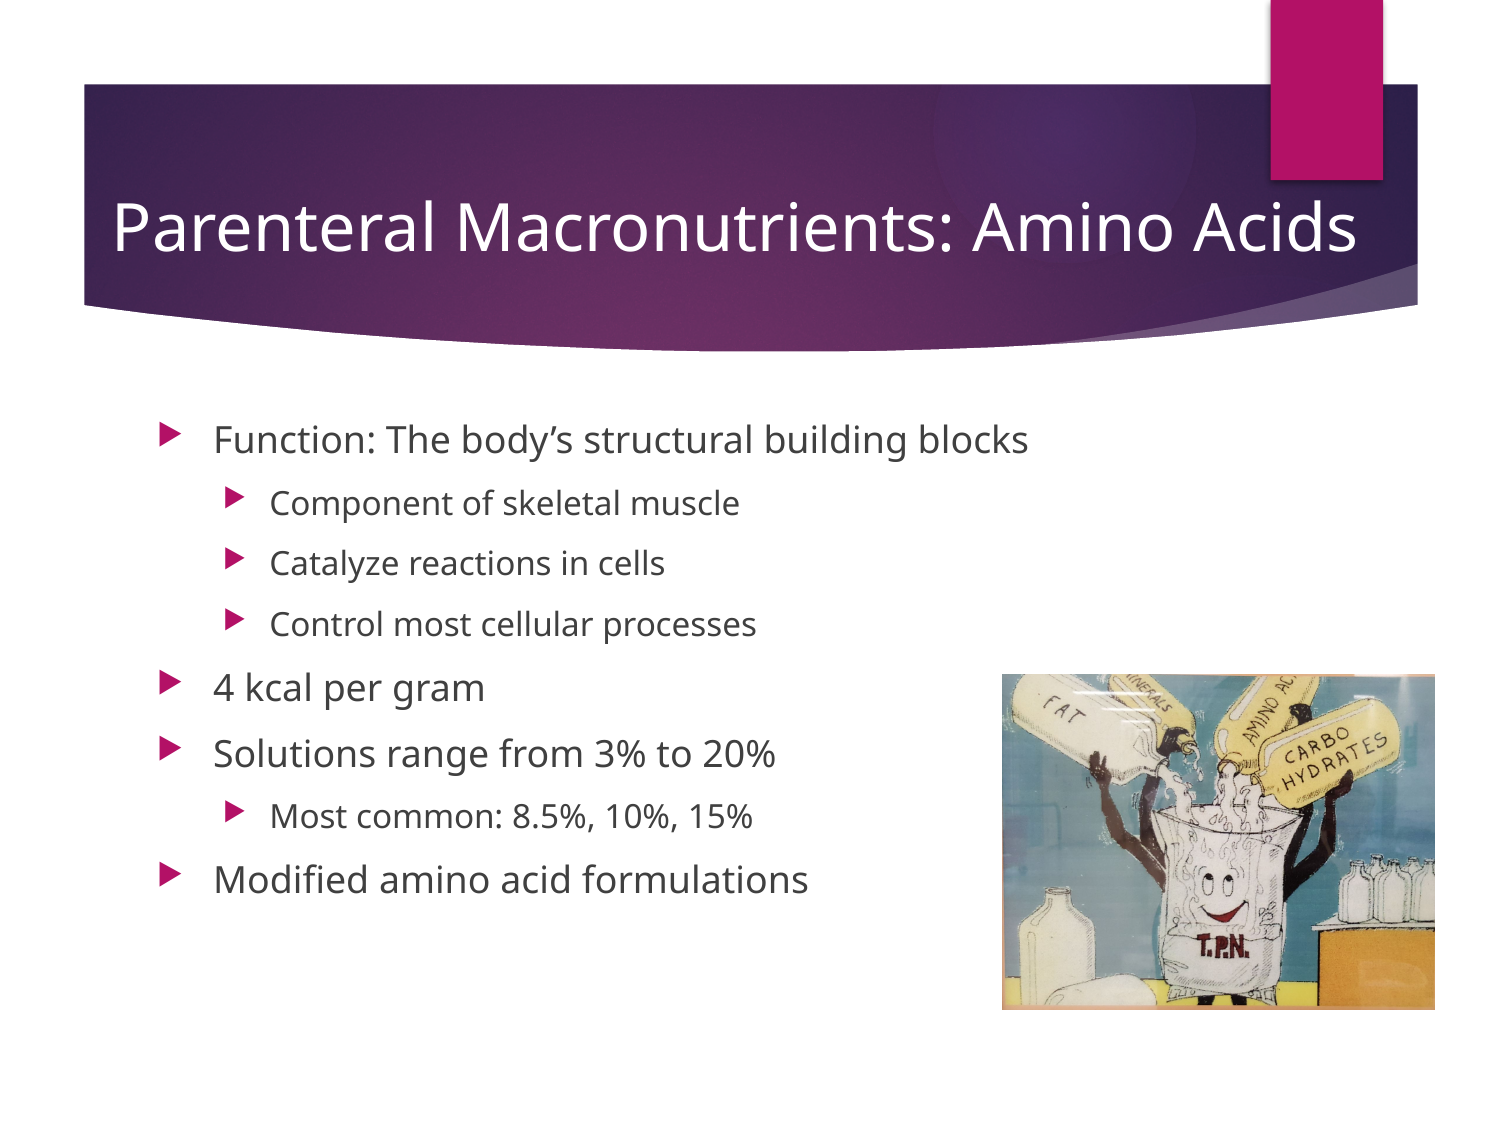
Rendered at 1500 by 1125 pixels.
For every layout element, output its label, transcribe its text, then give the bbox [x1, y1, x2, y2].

picture [1002, 674, 1435, 1011]
title Parenteral Macronutrients: Amino Acids [96, 137, 1497, 313]
list Function: The body’s structural building blocks Component of skeletal muscle Catalyze reactions in cells Control most cellular processes 4 kcal per gram Solutions range from 3% to 20% Most common: 8.5%, 10%, 15% Modified amino acid formulations [141, 408, 1313, 1063]
